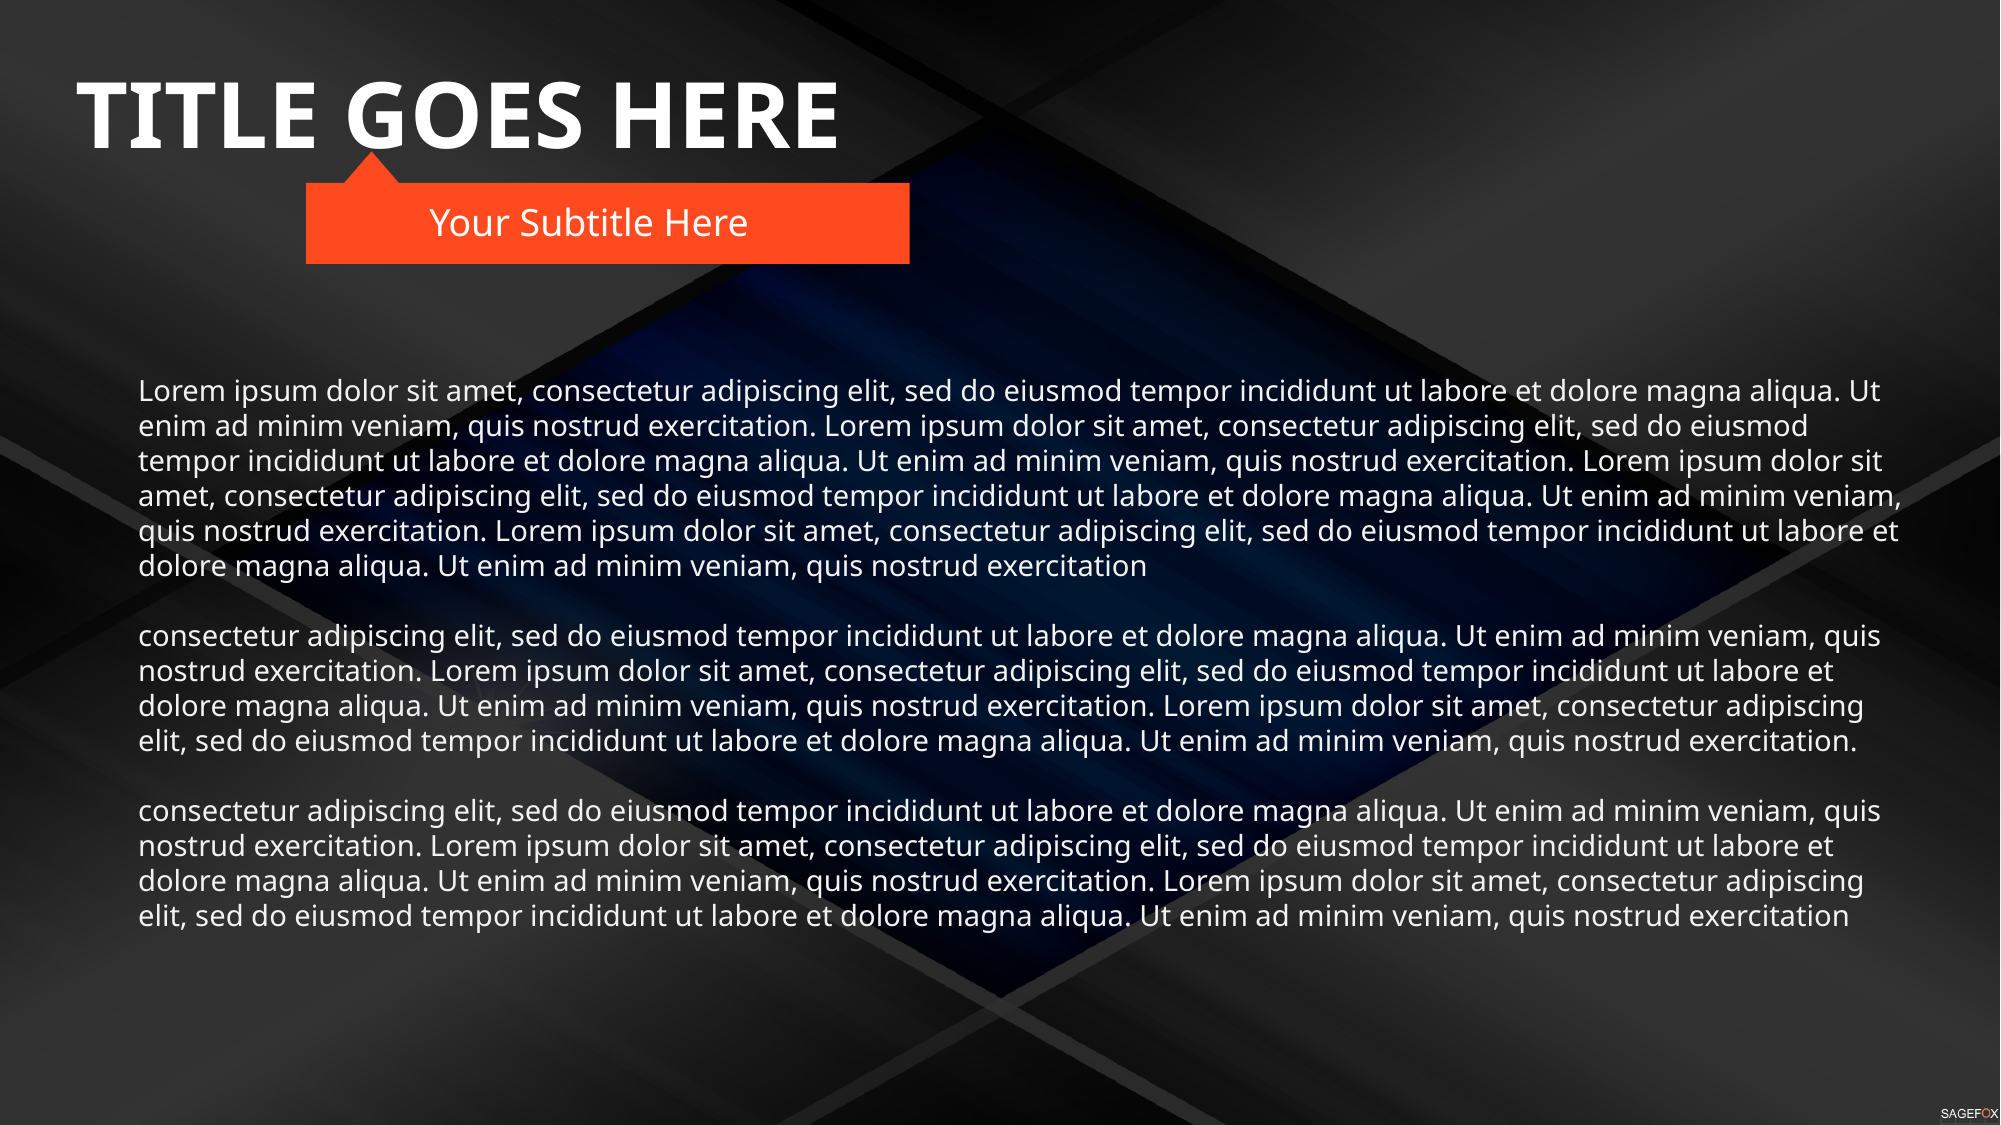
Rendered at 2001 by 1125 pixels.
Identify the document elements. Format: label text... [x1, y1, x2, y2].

picture [0, 0, 2001, 1125]
text_box Lorem ipsum dolor sit amet, consectetur adipiscing elit, sed do eiusmod tempor incididunt ut labore et dolore magna aliqua. Ut enim ad minim veniam, quis nostrud exercitation. Lorem ipsum dolor sit amet, consectetur adipiscing elit, sed do eiusmod tempor incididunt ut labore et dolore magna aliqua. Ut enim ad minim veniam, quis nostrud exercitation. Lorem ipsum dolor sit amet, consectetur adipiscing elit, sed do eiusmod tempor incididunt ut labore et dolore magna aliqua. Ut enim ad minim veniam, quis nostrud exercitation. Lorem ipsum dolor sit amet, consectetur adipiscing elit, sed do eiusmod tempor incididunt ut labore et dolore magna aliqua. Ut enim ad minim veniam, quis nostrud exercitation consectetur adipiscing elit, sed do eiusmod tempor incididunt ut labore et dolore magna aliqua. Ut enim ad minim veniam, quis nostrud exercitation. Lorem ipsum dolor sit amet, consectetur adipiscing elit, sed do eiusmod tempor incididunt ut labore et dolore magna aliqua. Ut enim ad minim veniam, quis nostrud exercitation. Lorem ipsum dolor sit amet, consectetur adipiscing elit, sed do eiusmod tempor incididunt ut labore et dolore magna aliqua. Ut enim ad minim veniam, quis nostrud exercitation. consectetur adipiscing elit, sed do eiusmod tempor incididunt ut labore et dolore magna aliqua. Ut enim ad minim veniam, quis nostrud exercitation. Lorem ipsum dolor sit amet, consectetur adipiscing elit, sed do eiusmod tempor incididunt ut labore et dolore magna aliqua. Ut enim ad minim veniam, quis nostrud exercitation. Lorem ipsum dolor sit amet, consectetur adipiscing elit, sed do eiusmod tempor incididunt ut labore et dolore magna aliqua. Ut enim ad minim veniam, quis nostrud exercitation [123, 365, 1930, 940]
text_box TITLE GOES HERE [60, 49, 965, 175]
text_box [306, 151, 910, 264]
